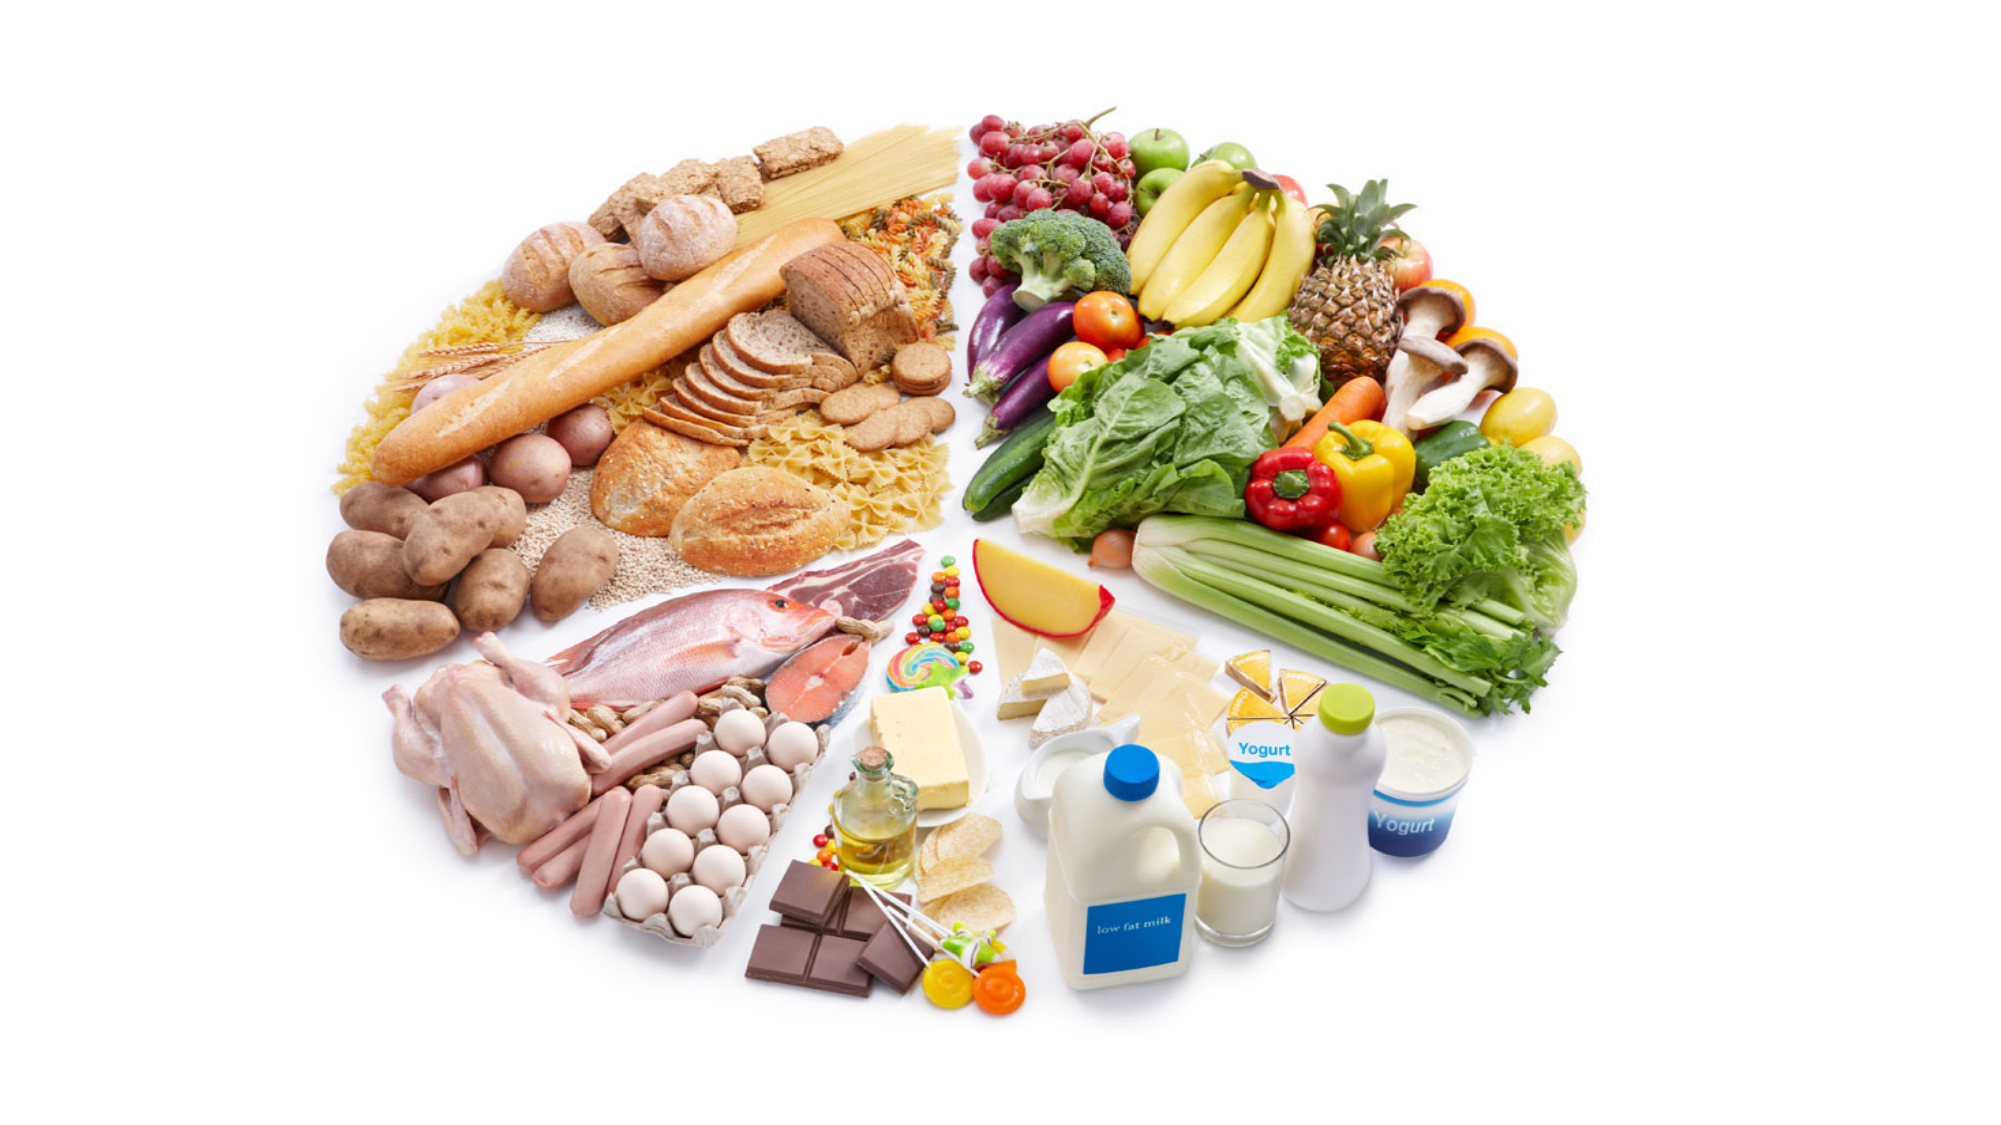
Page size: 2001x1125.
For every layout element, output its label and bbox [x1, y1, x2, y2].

picture [274, 25, 1638, 1105]
